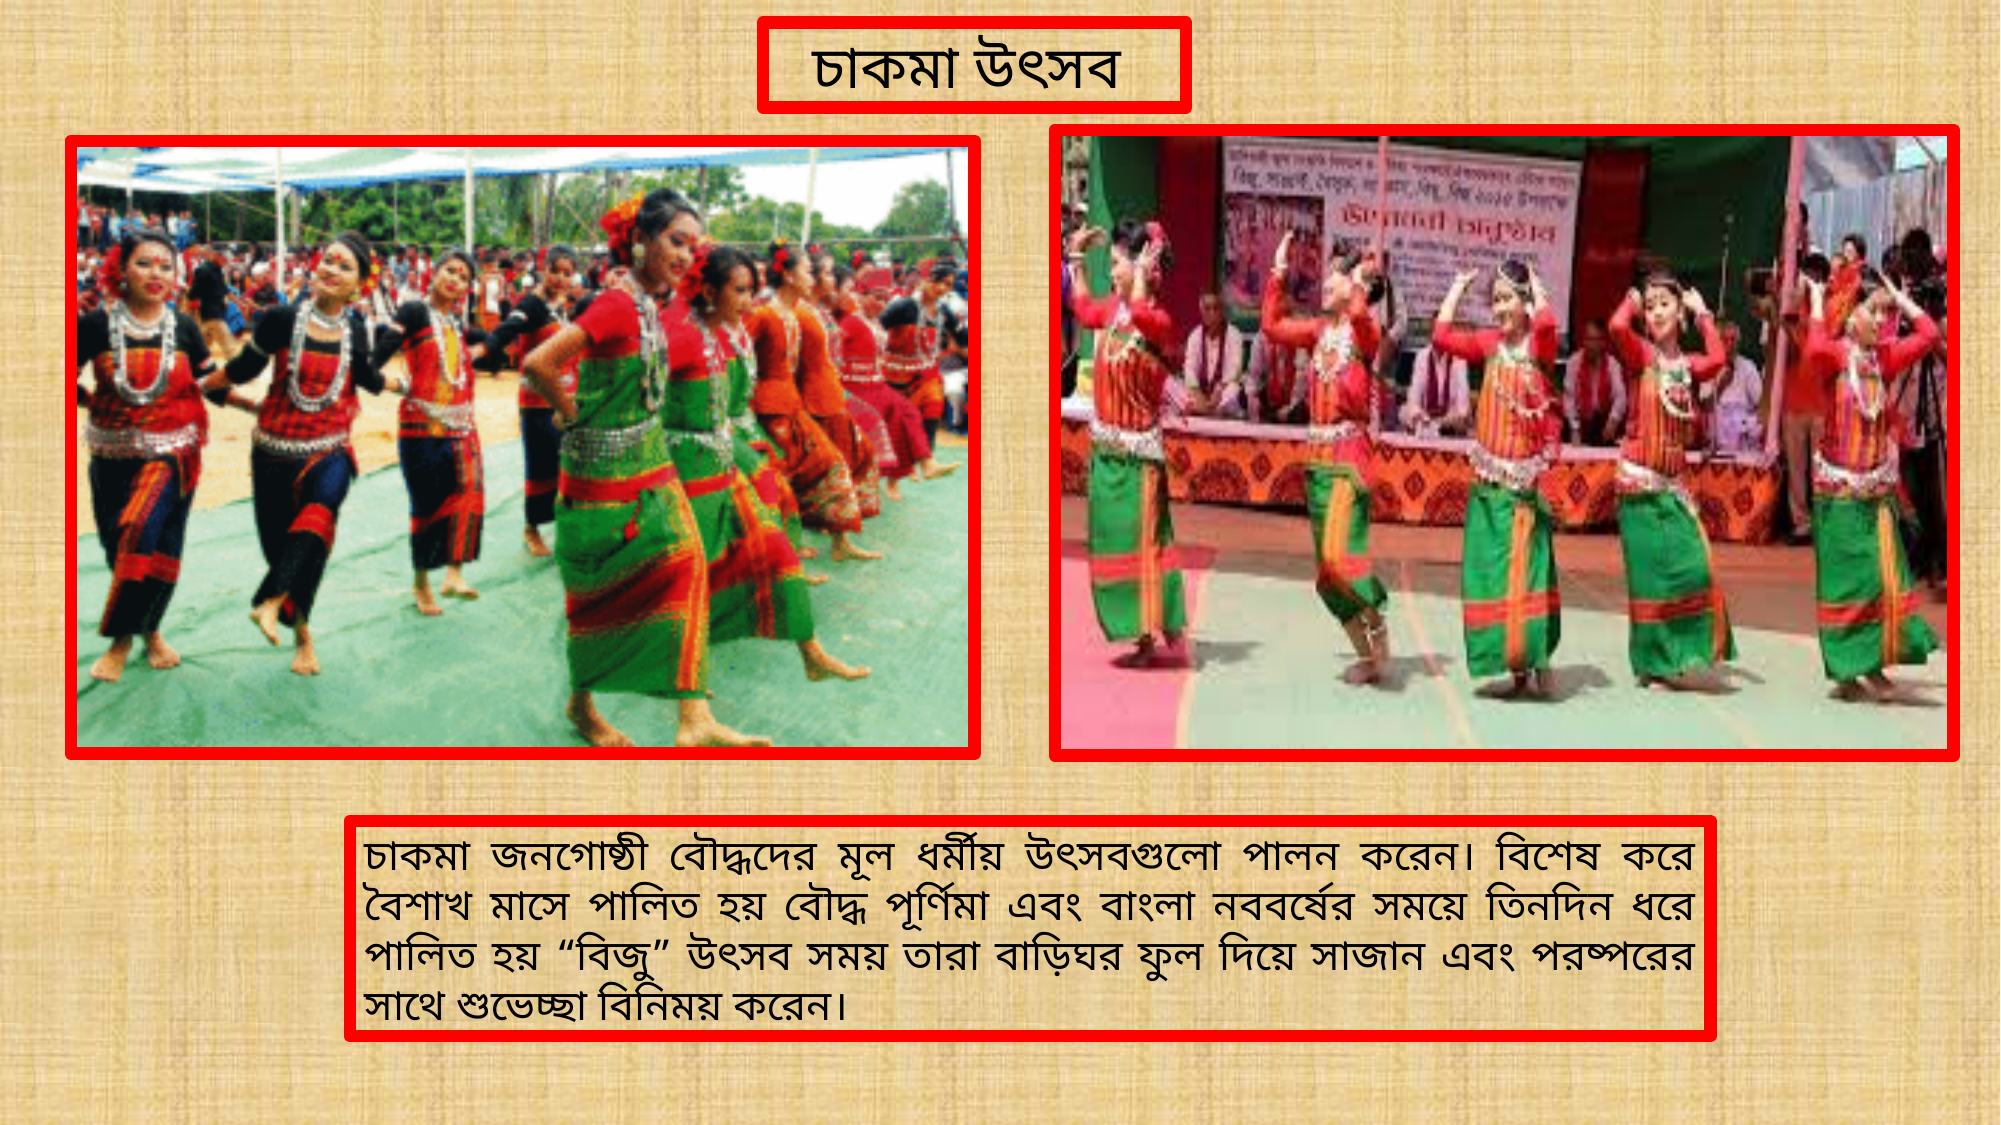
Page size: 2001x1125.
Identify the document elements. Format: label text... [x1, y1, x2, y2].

text_box চাকমা জনগোষ্ঠী বৌদ্ধদের মূল ধর্মীয় উৎসবগুলো পালন করেন। বিশেষ করে বৈশাখ মাসে পালিত হয় বৌদ্ধ পূর্ণিমা এবং বাংলা নববর্ষের সময়ে তিনদিন ধরে পালিত হয় “বিজু” উৎসব সময় তারা বাড়িঘর ফুল দিয়ে সাজান এবং পরষ্পরের সাথে শুভেচ্ছা বিনিময় করেন। [349, 821, 1711, 1036]
picture [0, 0, 2001, 1125]
text_box চাকমা উৎসব [763, 22, 1186, 108]
